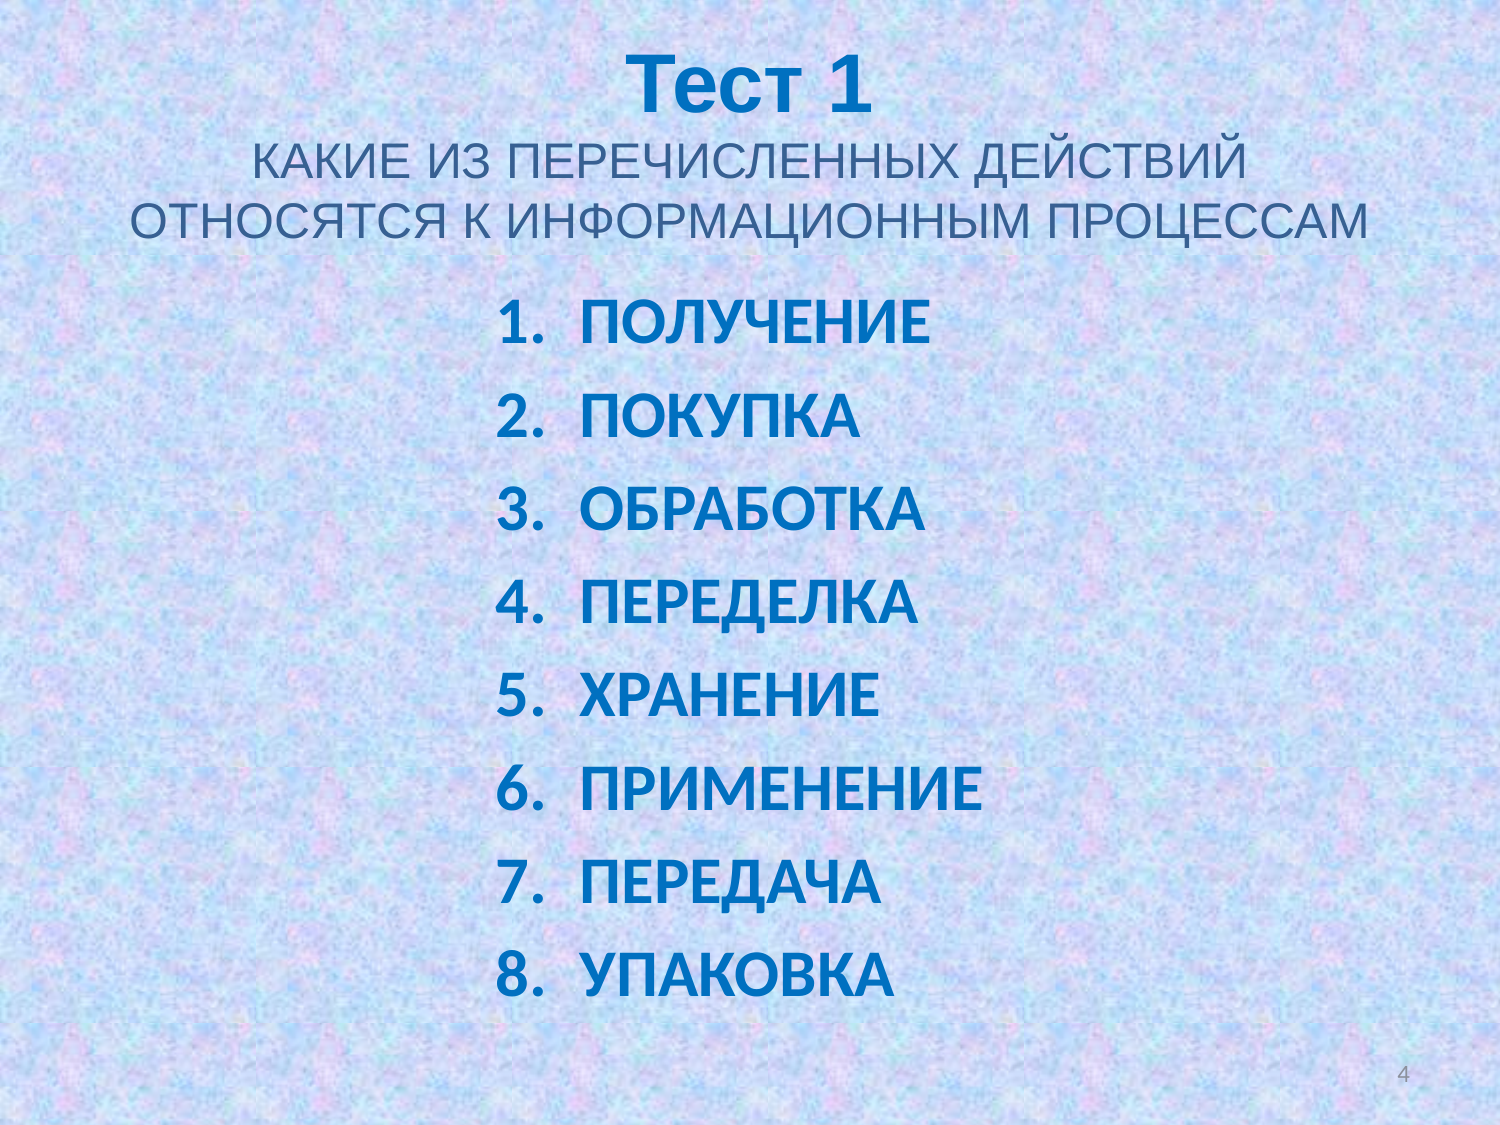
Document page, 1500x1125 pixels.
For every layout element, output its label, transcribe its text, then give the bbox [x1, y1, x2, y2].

slide_number 4 [1074, 1042, 1425, 1103]
list ПОЛУЧЕНИЕ ПОКУПКА ОБРАБОТКА ПЕРЕДЕЛКА ХРАНЕНИЕ ПРИМЕНЕНИЕ ПЕРЕДАЧА УПАКОВКА [480, 269, 1086, 1027]
picture [0, 0, 1500, 1125]
title Тест 1 КАКИЕ ИЗ ПЕРЕЧИСЛЕННЫХ ДЕЙСТВИЙ ОТНОСЯТСЯ К ИНФОРМАЦИОННЫМ ПРОЦЕССАМ [74, 44, 1426, 233]
